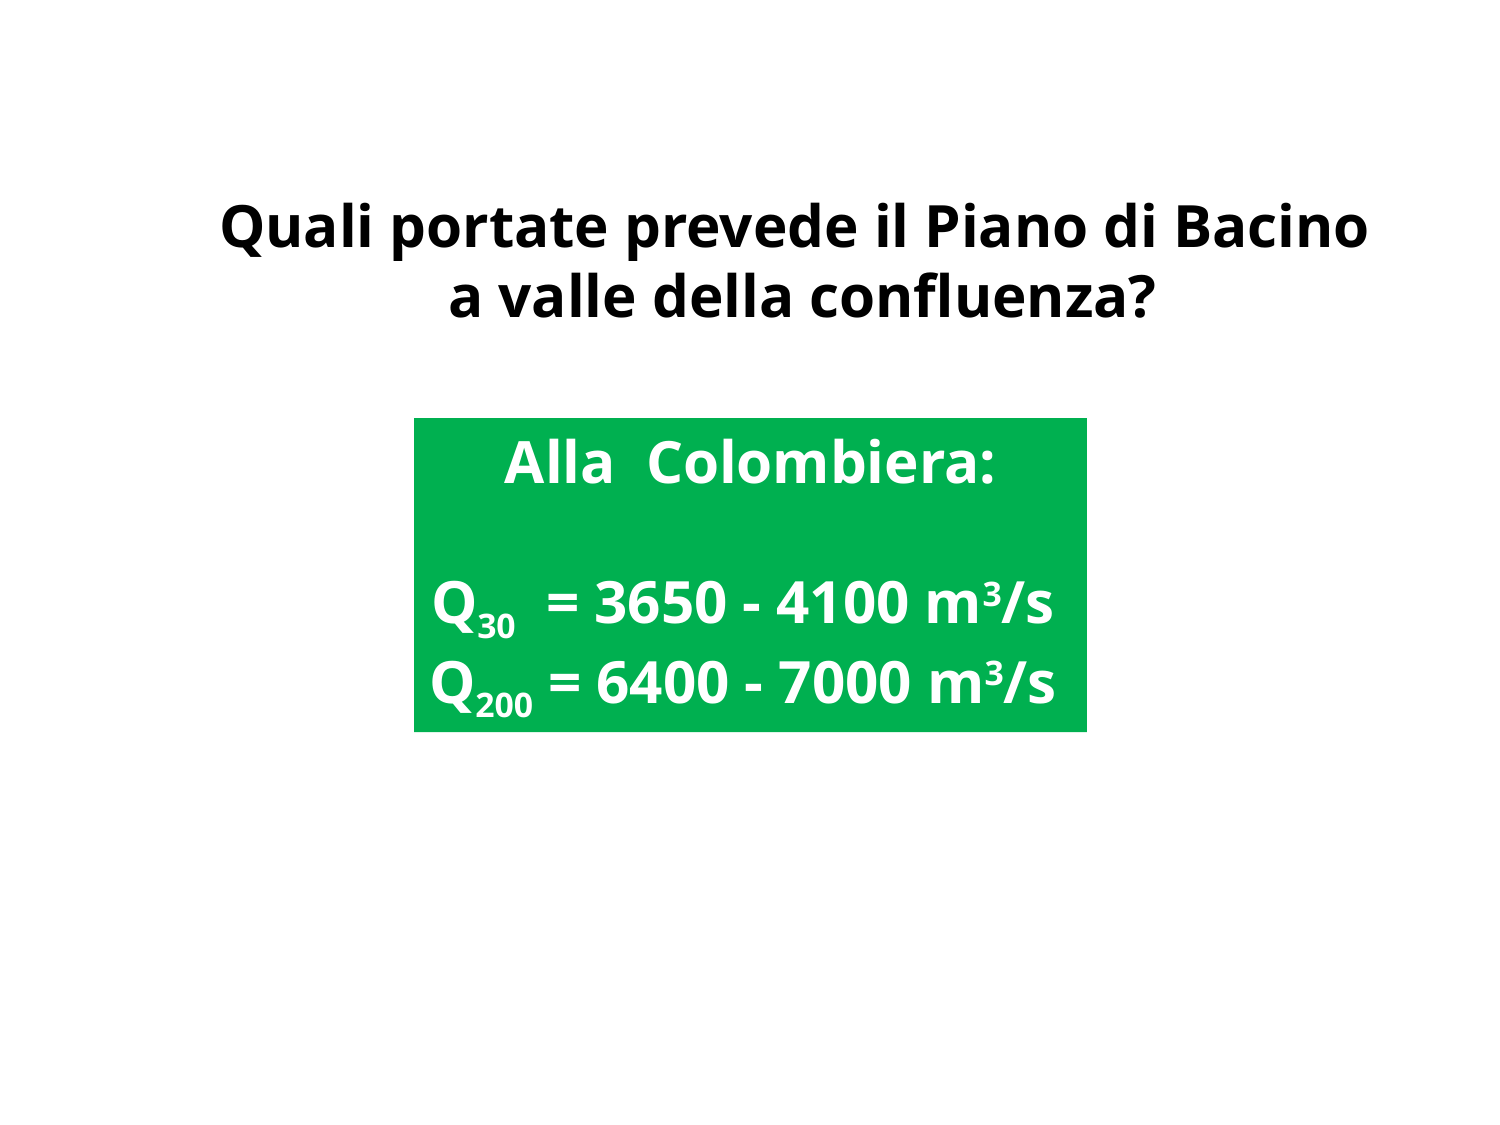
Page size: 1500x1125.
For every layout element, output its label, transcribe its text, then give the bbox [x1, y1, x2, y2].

text_box Quali portate prevede il Piano di Bacino a valle della confluenza? [204, 181, 1400, 337]
text_box Alla Colombiera: Q30 = 3650 - 4100 m3/s Q200 = 6400 - 7000 m3/s [414, 418, 1087, 733]
